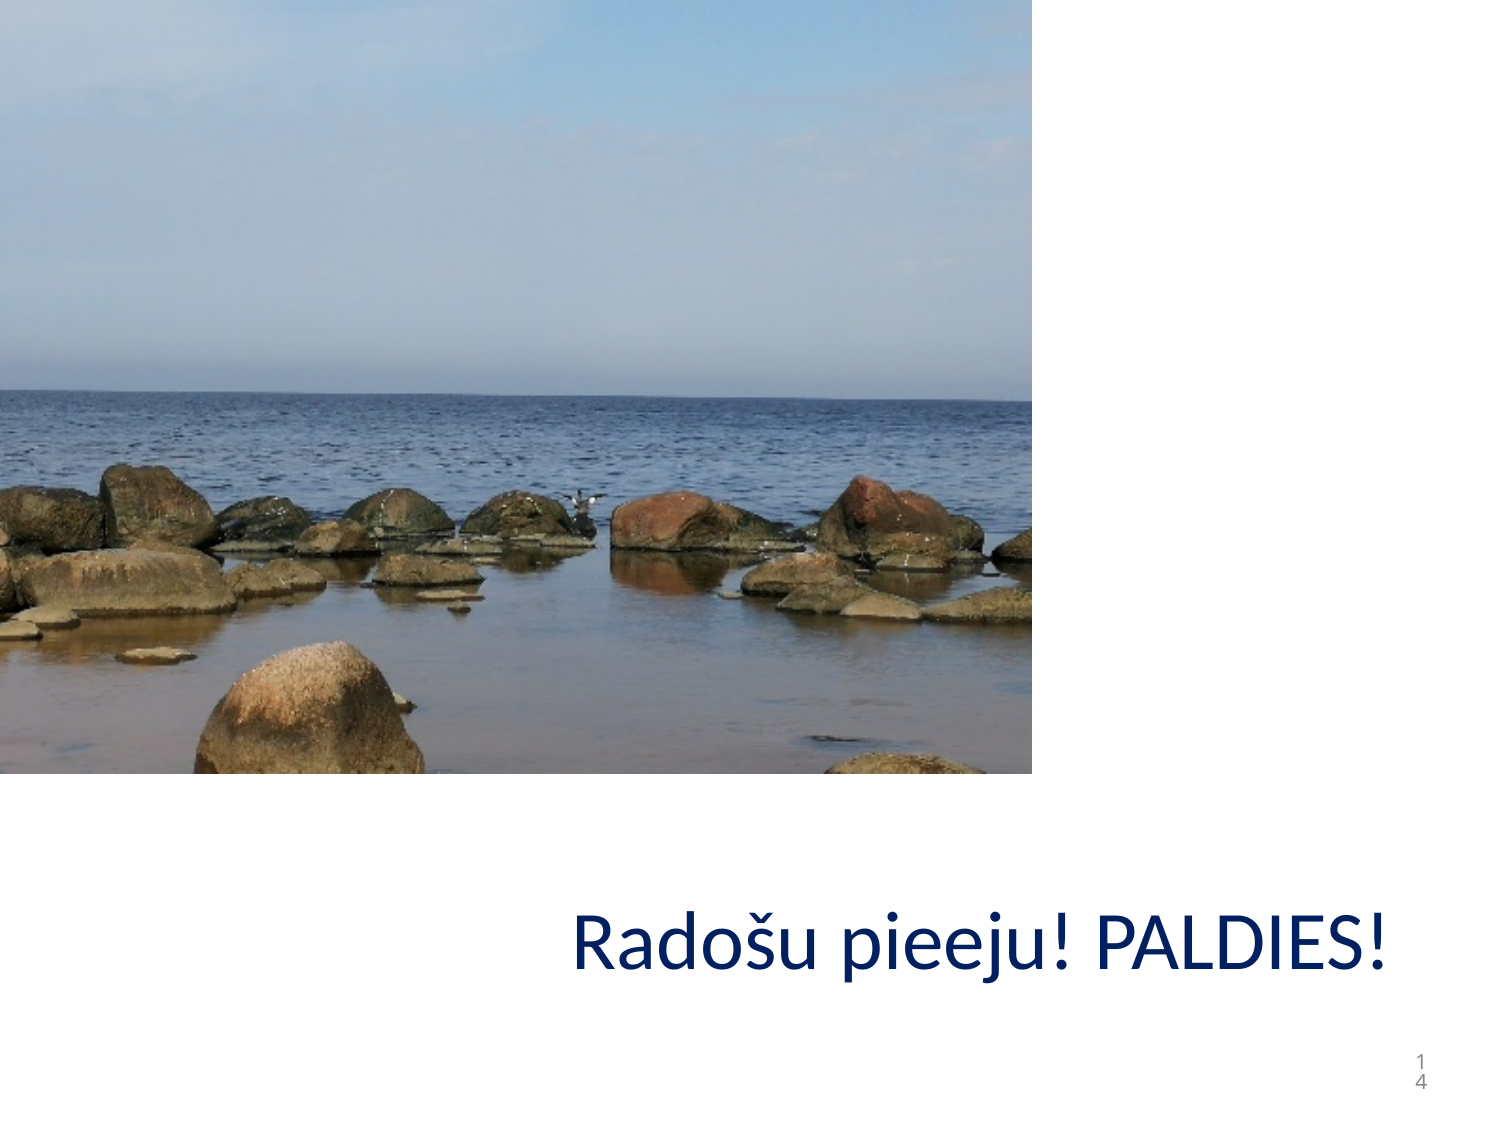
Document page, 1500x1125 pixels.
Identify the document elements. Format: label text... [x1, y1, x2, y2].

picture [0, 0, 1033, 775]
list Radošu pieeju! PALDIES! [266, 878, 1408, 1089]
slide_number 14 [1400, 1037, 1450, 1088]
